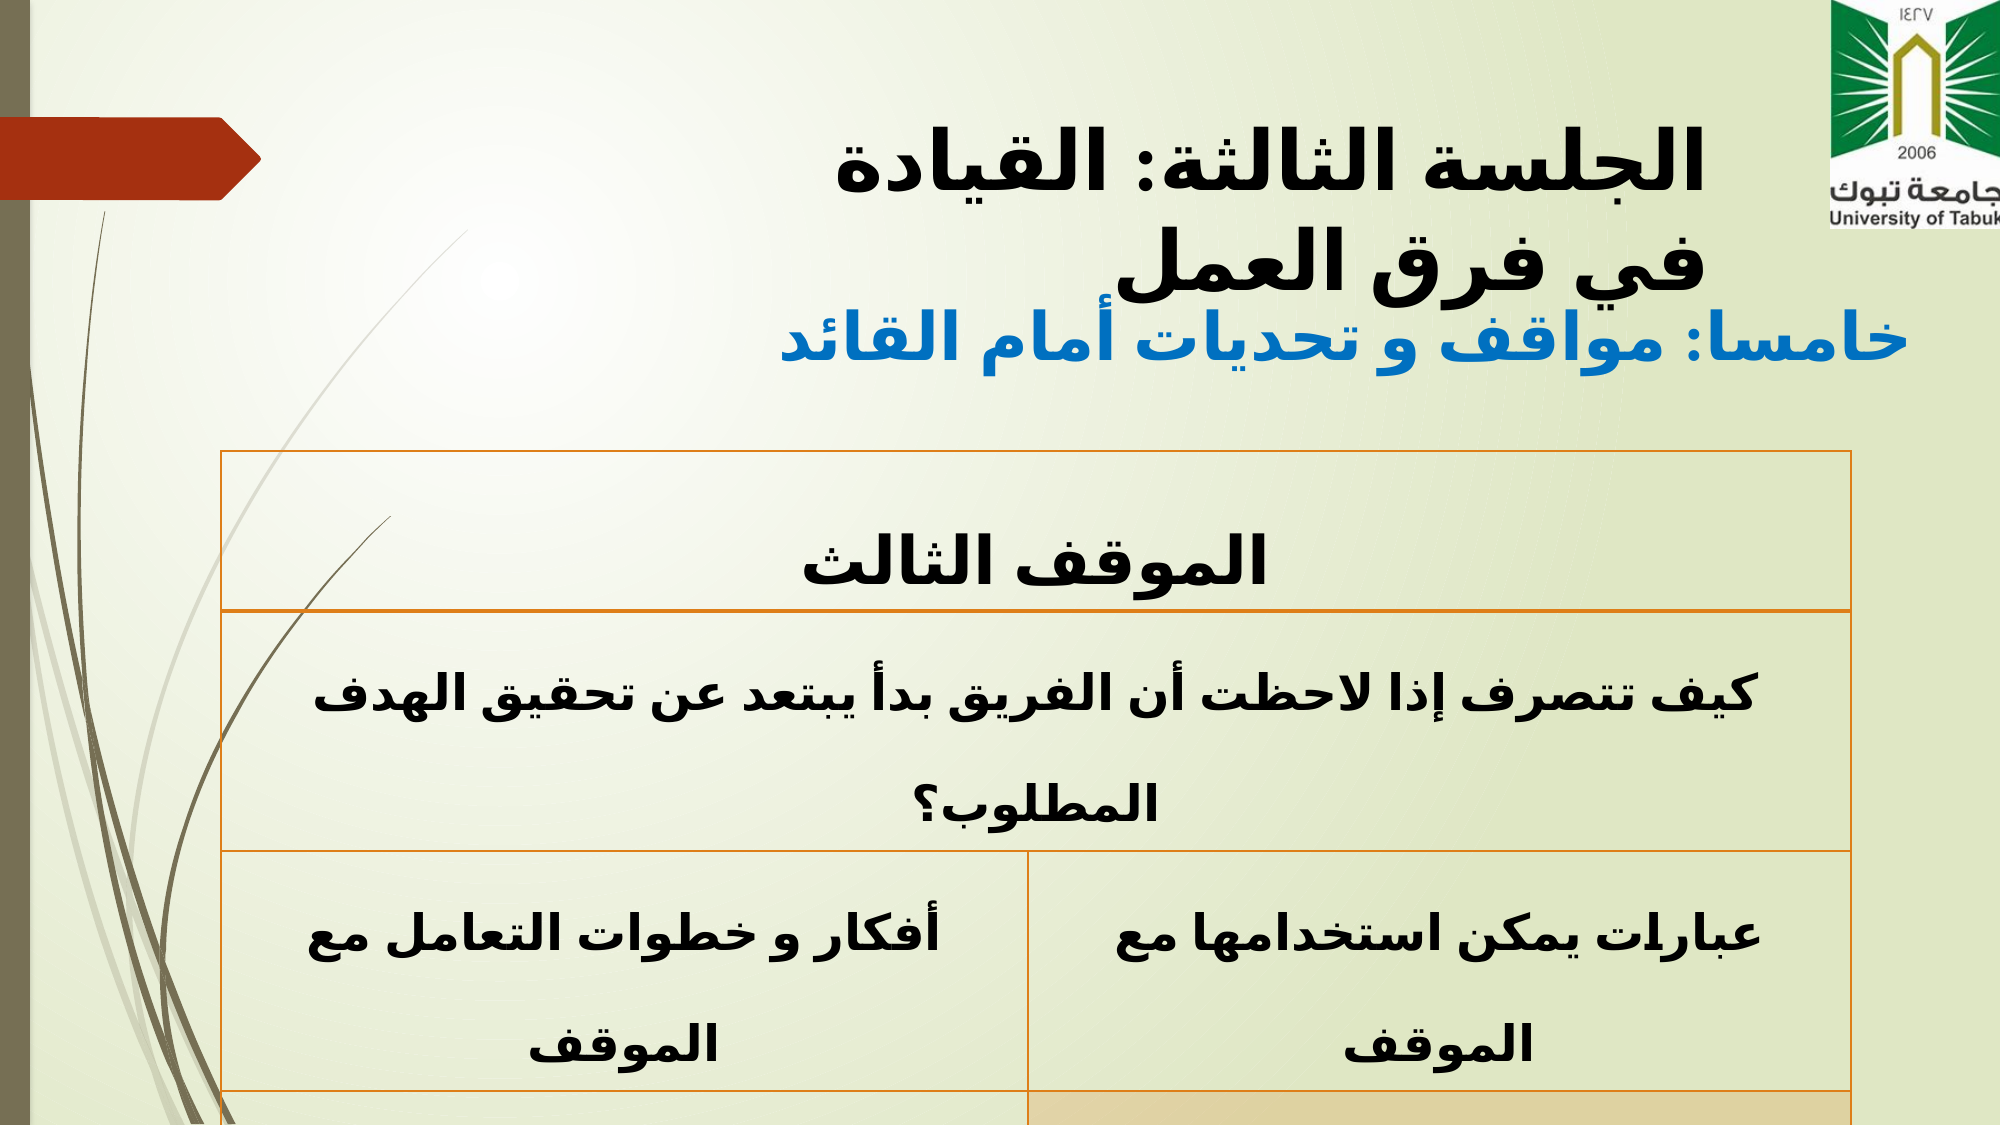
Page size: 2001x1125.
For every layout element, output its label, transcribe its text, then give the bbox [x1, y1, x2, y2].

table_header الموقف الثالث [222, 452, 1850, 609]
table_cell عبارات يمكن استخدامها مع الموقف [1029, 852, 1850, 1090]
table_cell كيف تتصرف إذا لاحظت أن الفريق بدأ يبتعد عن تحقيق الهدف المطلوب؟ [222, 613, 1850, 850]
table_cell أفكار و خطوات التعامل مع الموقف [222, 852, 1027, 1090]
text_box خامسا: مواقف و تحديات أمام القائد [455, 246, 2000, 382]
picture [1830, 0, 2000, 230]
table_cell [222, 1092, 1027, 1125]
table_cell [1029, 1092, 1850, 1125]
text_box الجلسة الثالثة: القيادة في فرق العمل [698, 100, 1726, 246]
